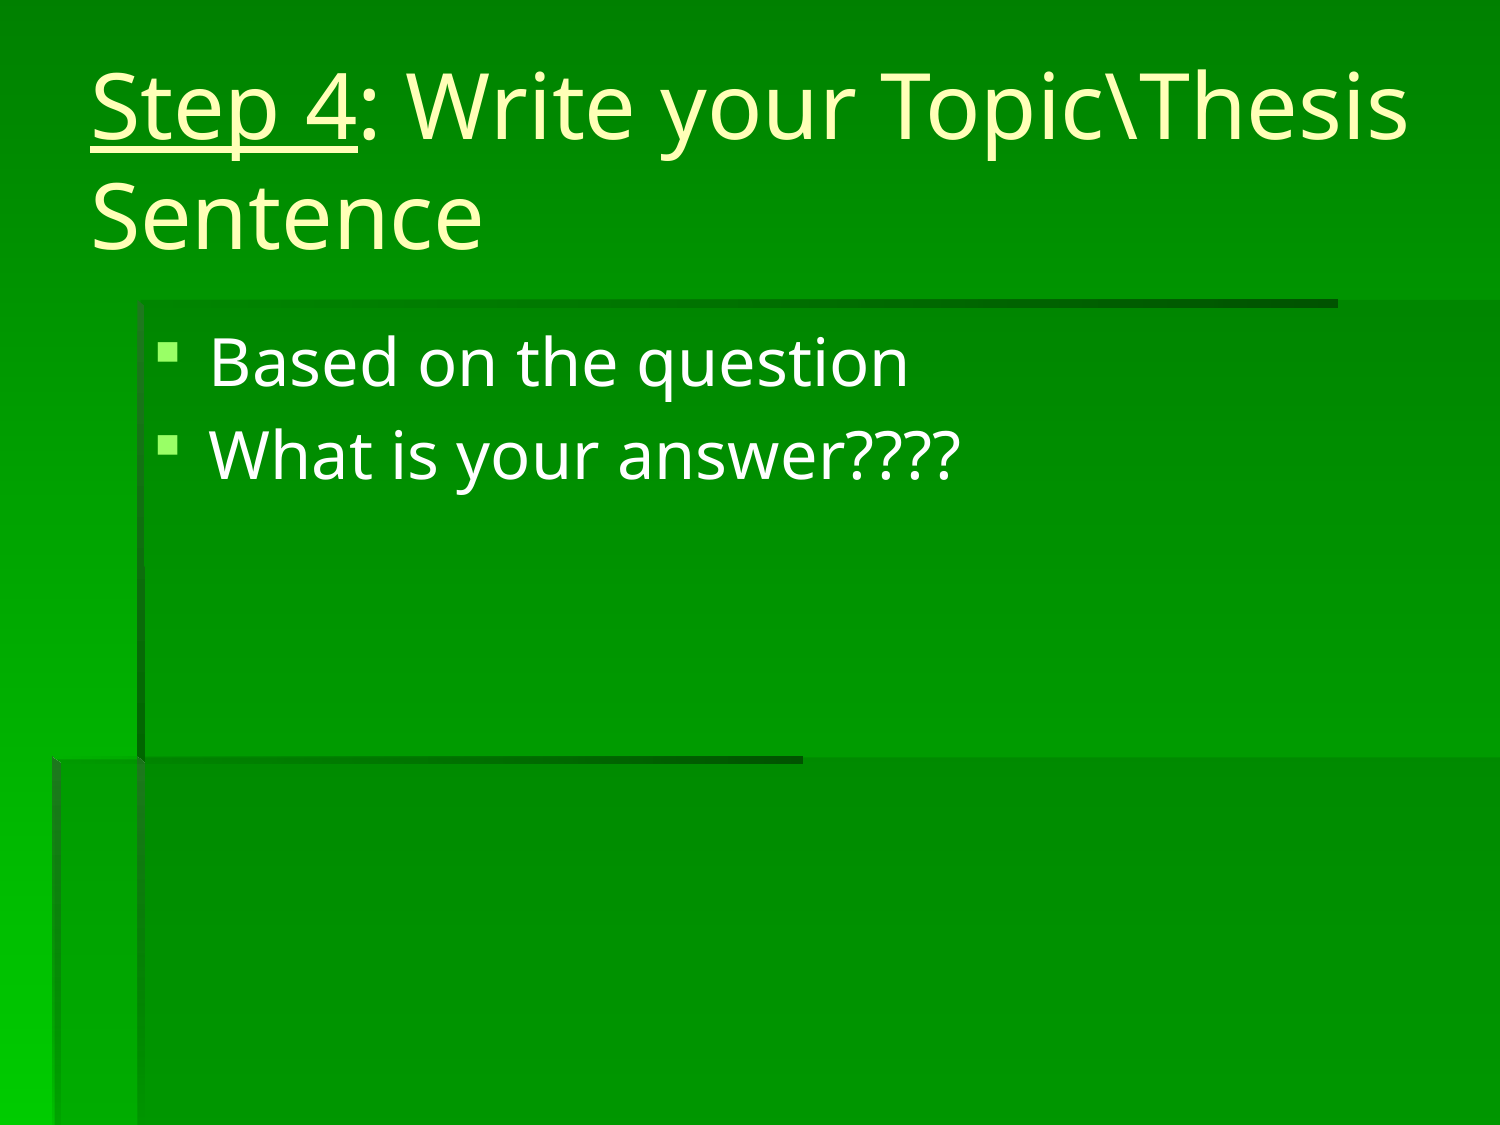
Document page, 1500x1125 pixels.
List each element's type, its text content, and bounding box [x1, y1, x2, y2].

list Based on the question What is your answer???? [137, 312, 1452, 1001]
title Step 4: Write your Topic\Thesis Sentence [74, 39, 1451, 276]
